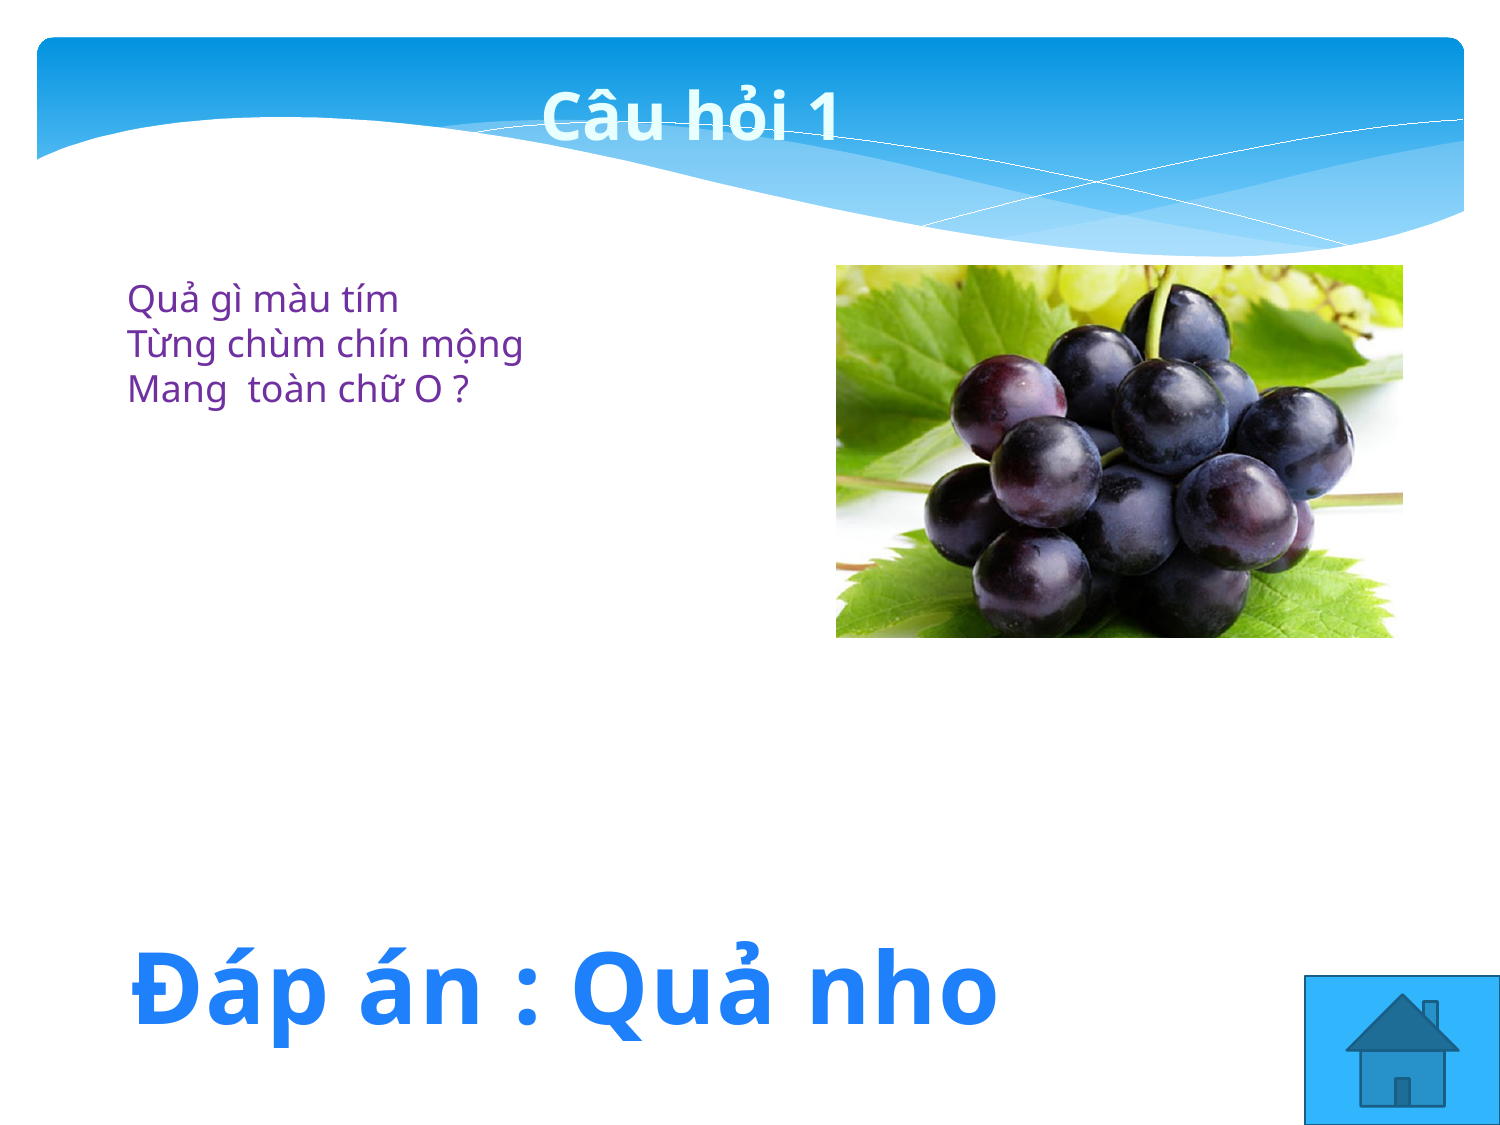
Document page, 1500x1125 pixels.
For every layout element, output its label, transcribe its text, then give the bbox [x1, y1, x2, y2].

text_box [1304, 975, 1500, 1125]
text_box Câu hỏi 1 [525, 66, 1010, 161]
text_box Quả gì màu tím Từng chùm chín mộng Mang toàn chữ O ? [112, 267, 621, 417]
text_box Đáp án : Quả nho [115, 916, 1018, 1052]
picture [836, 265, 1403, 638]
